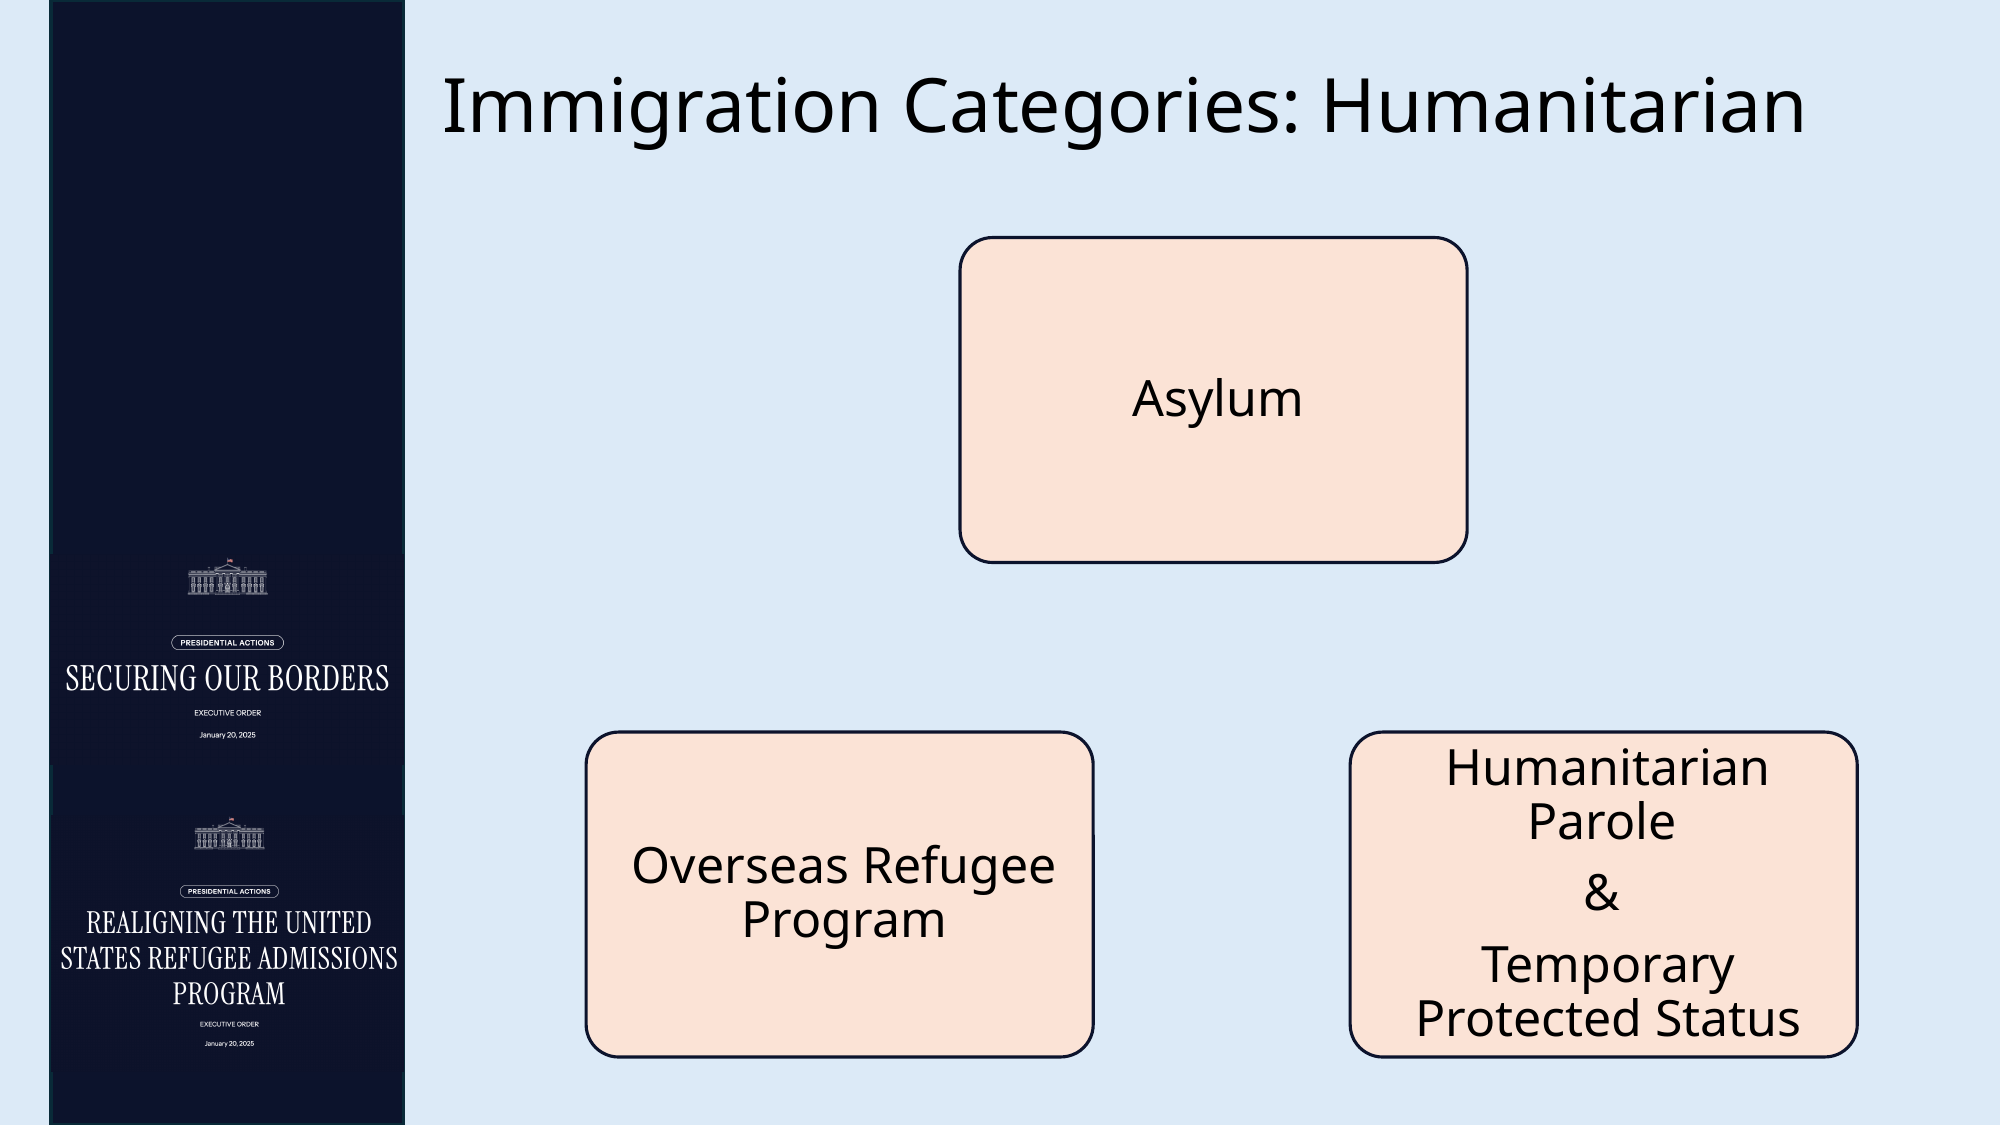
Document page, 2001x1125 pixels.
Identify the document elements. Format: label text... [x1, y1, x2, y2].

picture [50, 554, 404, 766]
text_box [49, 0, 405, 1125]
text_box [570, 311, 1867, 982]
title Immigration Categories: Humanitarian [427, 0, 2000, 218]
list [50, 814, 405, 1073]
